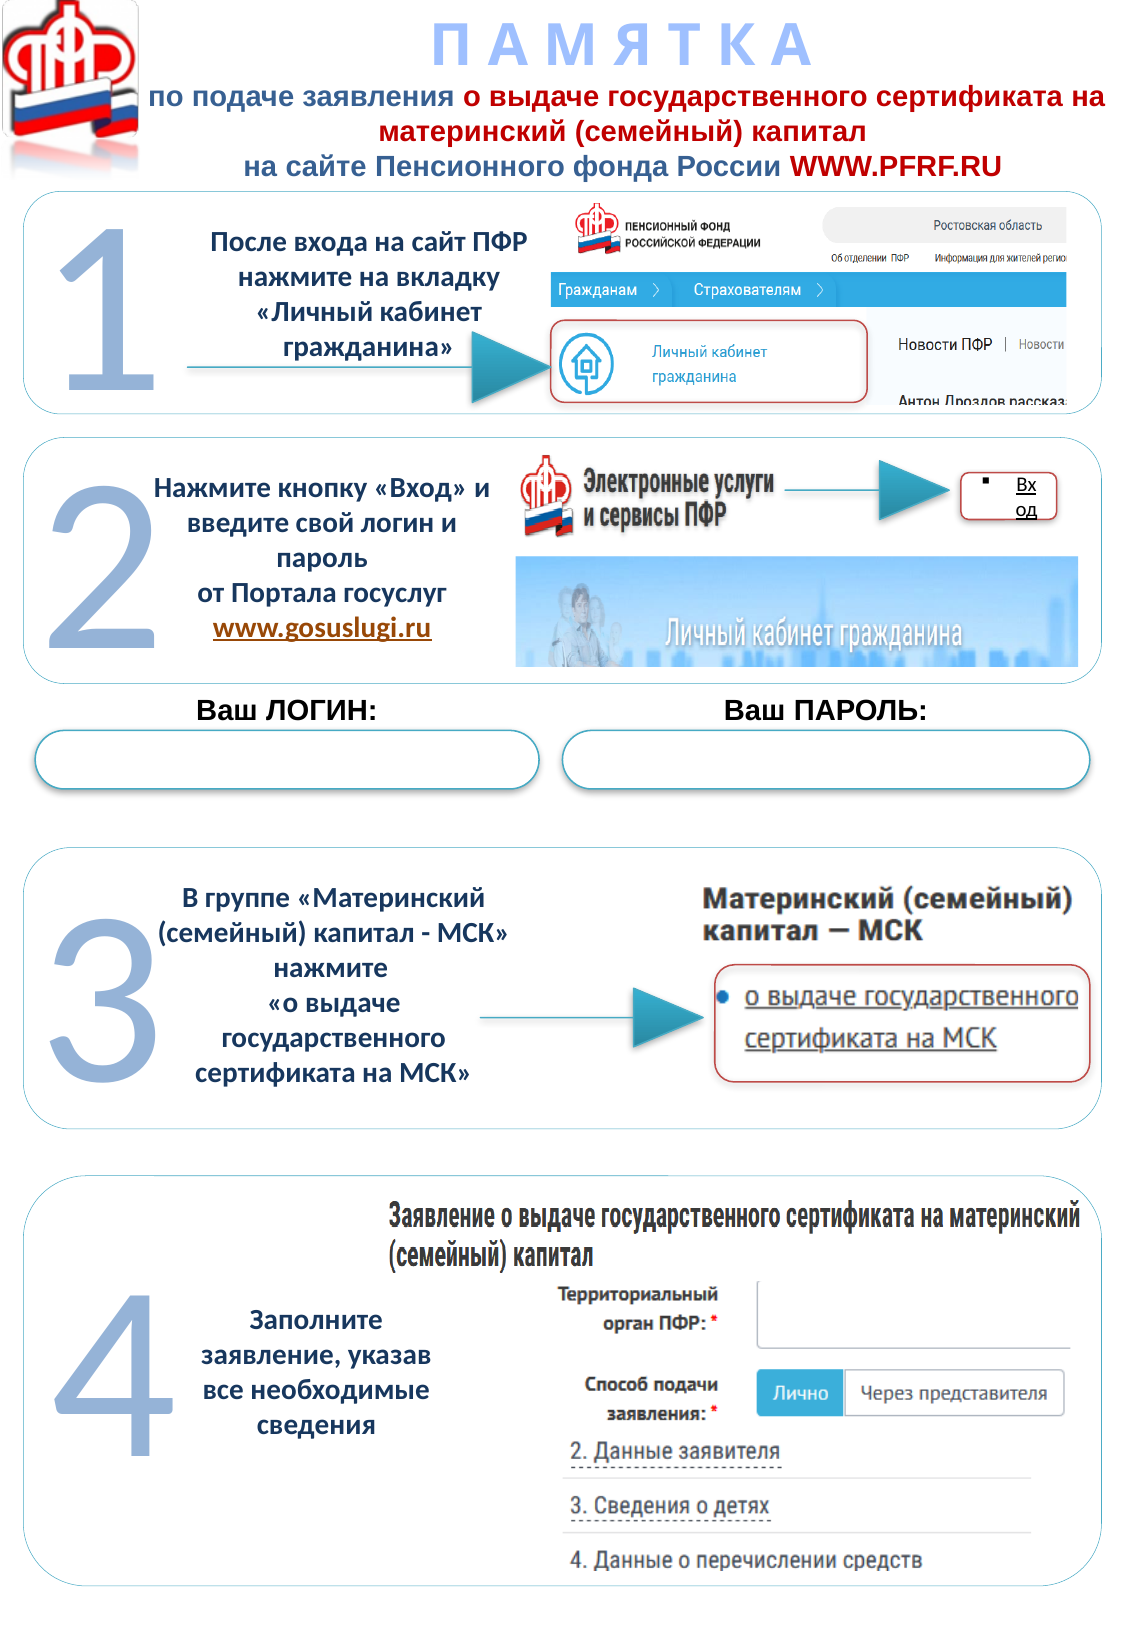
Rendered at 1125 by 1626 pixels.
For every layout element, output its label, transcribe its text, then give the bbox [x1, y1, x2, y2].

text_box 1 [23, 132, 164, 390]
picture [544, 1280, 1071, 1423]
slide_number 1 [806, 1582, 1069, 1593]
text_box [21, 1173, 1104, 1589]
text_box 2 [23, 390, 164, 706]
text_box [471, 370, 545, 404]
text_box В группе «Материнский (семейный) капитал - МСК» нажмите «о выдаче государственного сертификата на МСК» [140, 871, 528, 1131]
text_box [164, 845, 1104, 1132]
picture [550, 202, 1067, 405]
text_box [34, 448, 1091, 790]
picture [714, 976, 1079, 1059]
text_box 4 [35, 1199, 176, 1515]
text_box [714, 963, 1091, 1083]
text_box После входа на сайт ПФР нажмите на вкладку «Личный кабинет гражданина» [175, 214, 545, 370]
text_box Заполните заявление, указав все необходимые сведения [164, 1292, 469, 1448]
text_box [479, 987, 704, 1048]
text_box [164, 435, 1092, 449]
picture [562, 1433, 1032, 1572]
picture [702, 882, 1079, 942]
text_box [1094, 451, 1104, 667]
text_box 3 [23, 824, 164, 1140]
text_box [164, 189, 1104, 417]
picture [0, 0, 141, 180]
picture [389, 1198, 1084, 1274]
text_box П А М Я Т К А по подаче заявления о выдаче государственного сертификата на материнский (семейный) капитал на сайте Пенсионного фонда России WWW.PFRF.RU [141, 0, 1125, 190]
